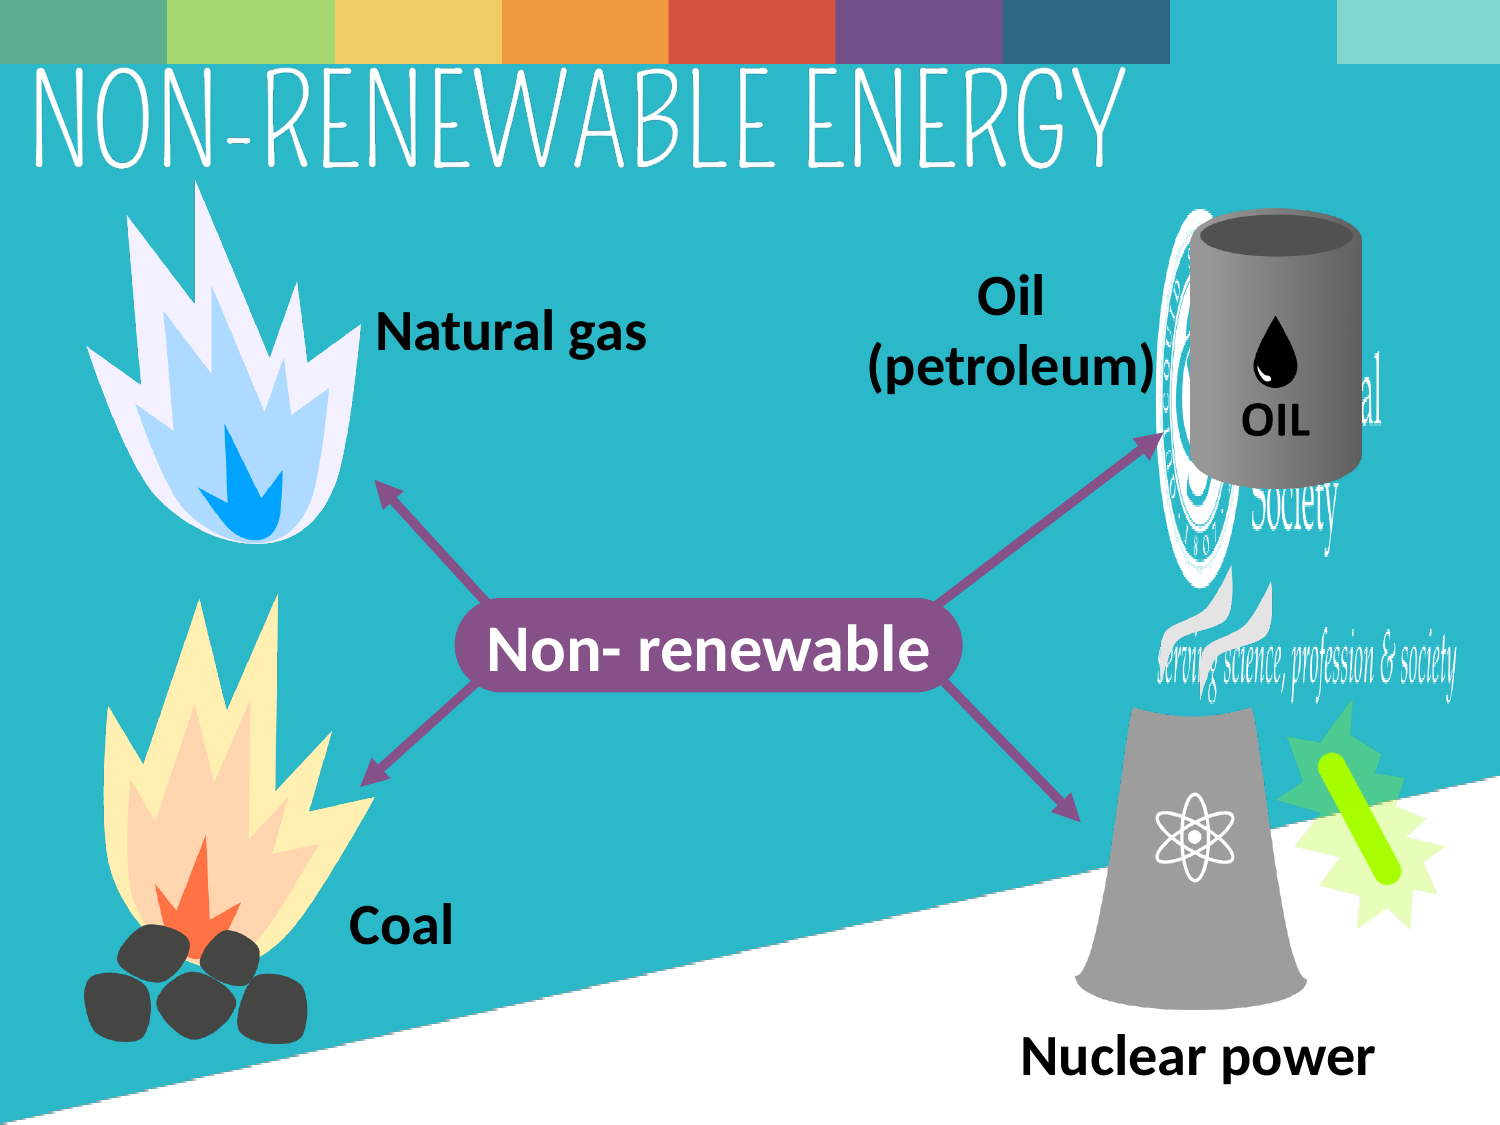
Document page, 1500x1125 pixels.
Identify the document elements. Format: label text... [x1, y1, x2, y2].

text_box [373, 479, 504, 622]
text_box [915, 432, 1164, 622]
picture [0, 0, 1500, 1125]
text_box Coal [379, 878, 504, 964]
text_box Natural gas [366, 285, 715, 370]
text_box Oil (petroleum) [845, 284, 1179, 405]
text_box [379, 680, 479, 788]
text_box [942, 680, 1069, 823]
text_box Non- renewable [452, 595, 965, 695]
text_box Nuclear power [1005, 1009, 1462, 1095]
